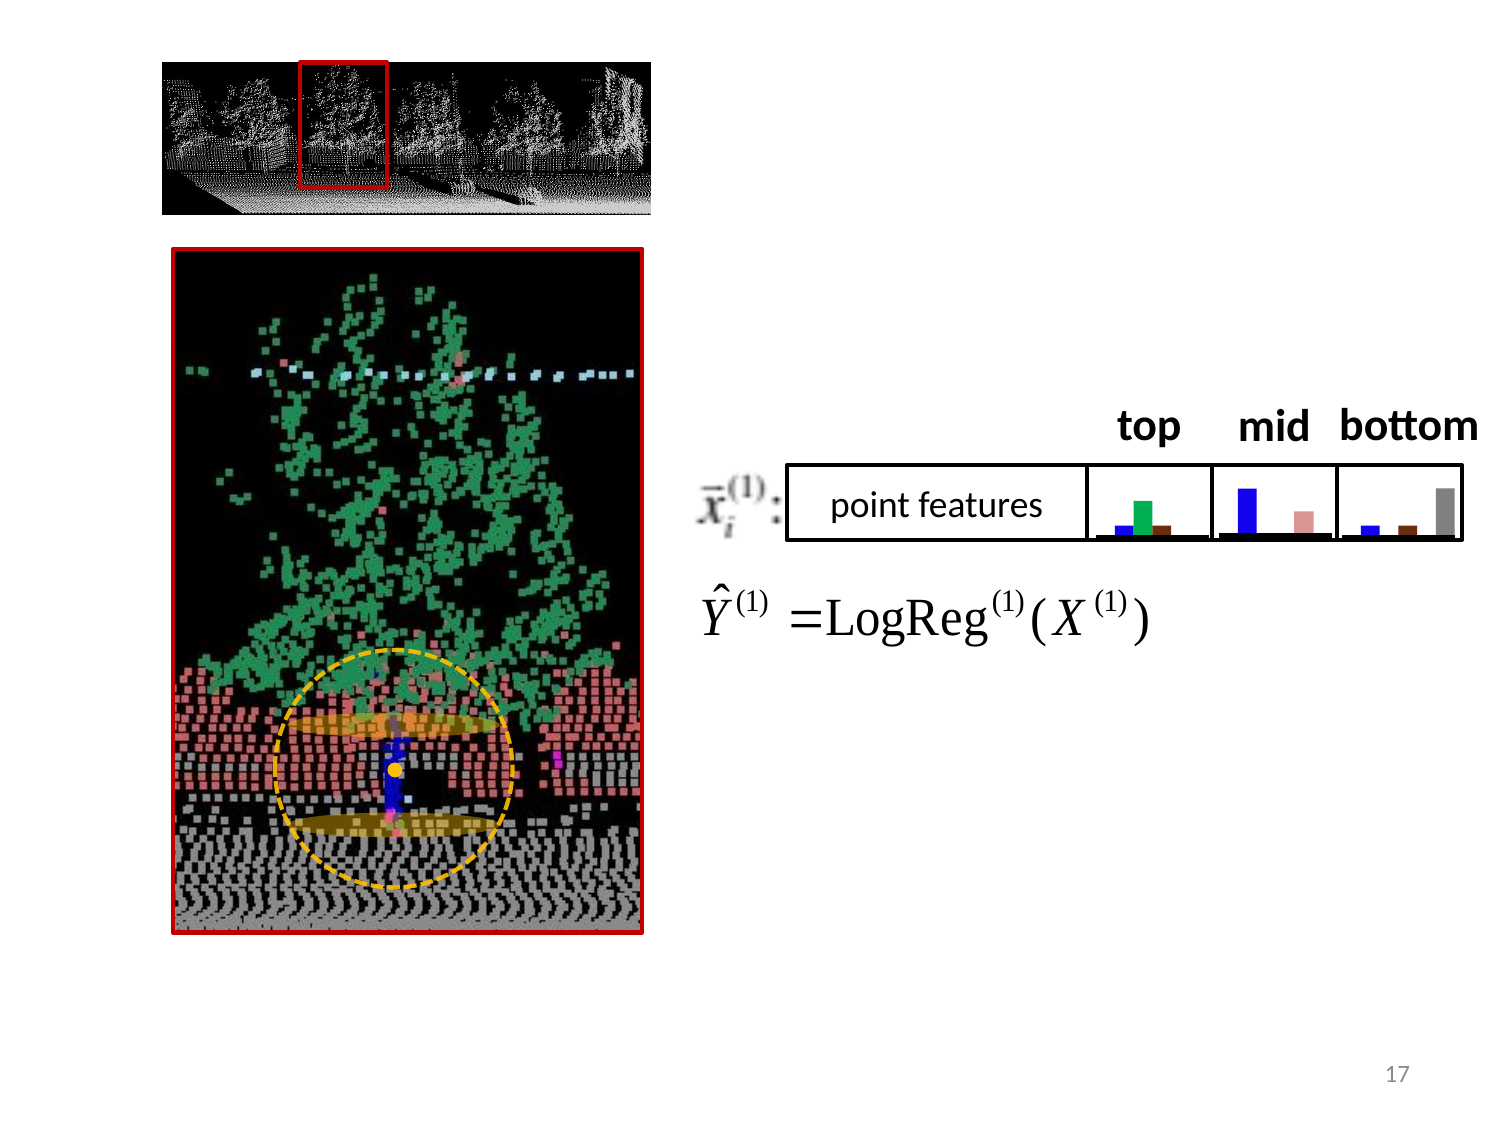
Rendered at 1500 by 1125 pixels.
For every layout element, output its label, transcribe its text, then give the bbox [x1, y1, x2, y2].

text_box [1089, 468, 1210, 542]
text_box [1086, 387, 1500, 459]
slide_number 17 [1074, 1042, 1425, 1103]
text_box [1341, 488, 1455, 539]
text_box [1335, 468, 1464, 542]
text_box point features [790, 463, 1089, 542]
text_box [689, 462, 788, 547]
text_box [1210, 468, 1335, 501]
picture [174, 250, 641, 931]
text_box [694, 572, 1158, 659]
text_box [1095, 500, 1209, 539]
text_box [1218, 488, 1332, 542]
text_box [274, 649, 513, 888]
picture [162, 62, 651, 215]
